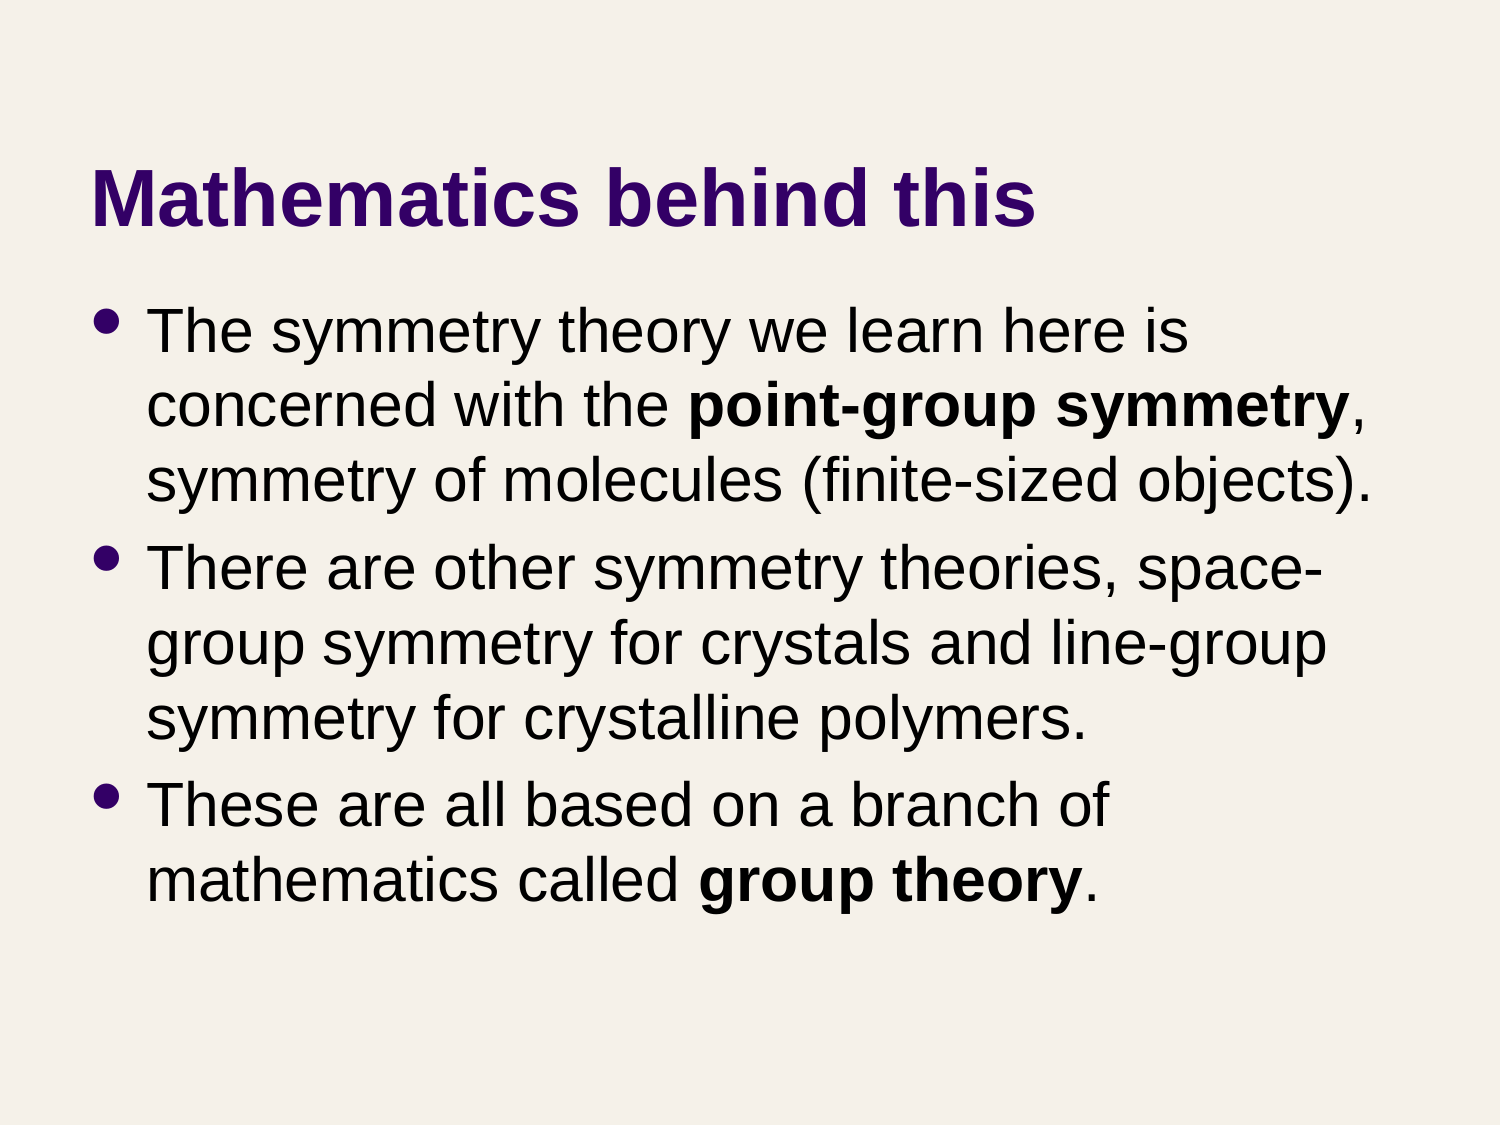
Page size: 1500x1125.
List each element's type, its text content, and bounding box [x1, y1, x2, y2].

title Mathematics behind this [75, 37, 1425, 250]
list The symmetry theory we learn here is concerned with the point-group symmetry, symmetry of molecules (finite-sized objects). There are other symmetry theories, space-group symmetry for crystals and line-group symmetry for crystalline polymers. These are all based on a branch of mathematics called group theory. [75, 282, 1425, 1006]
